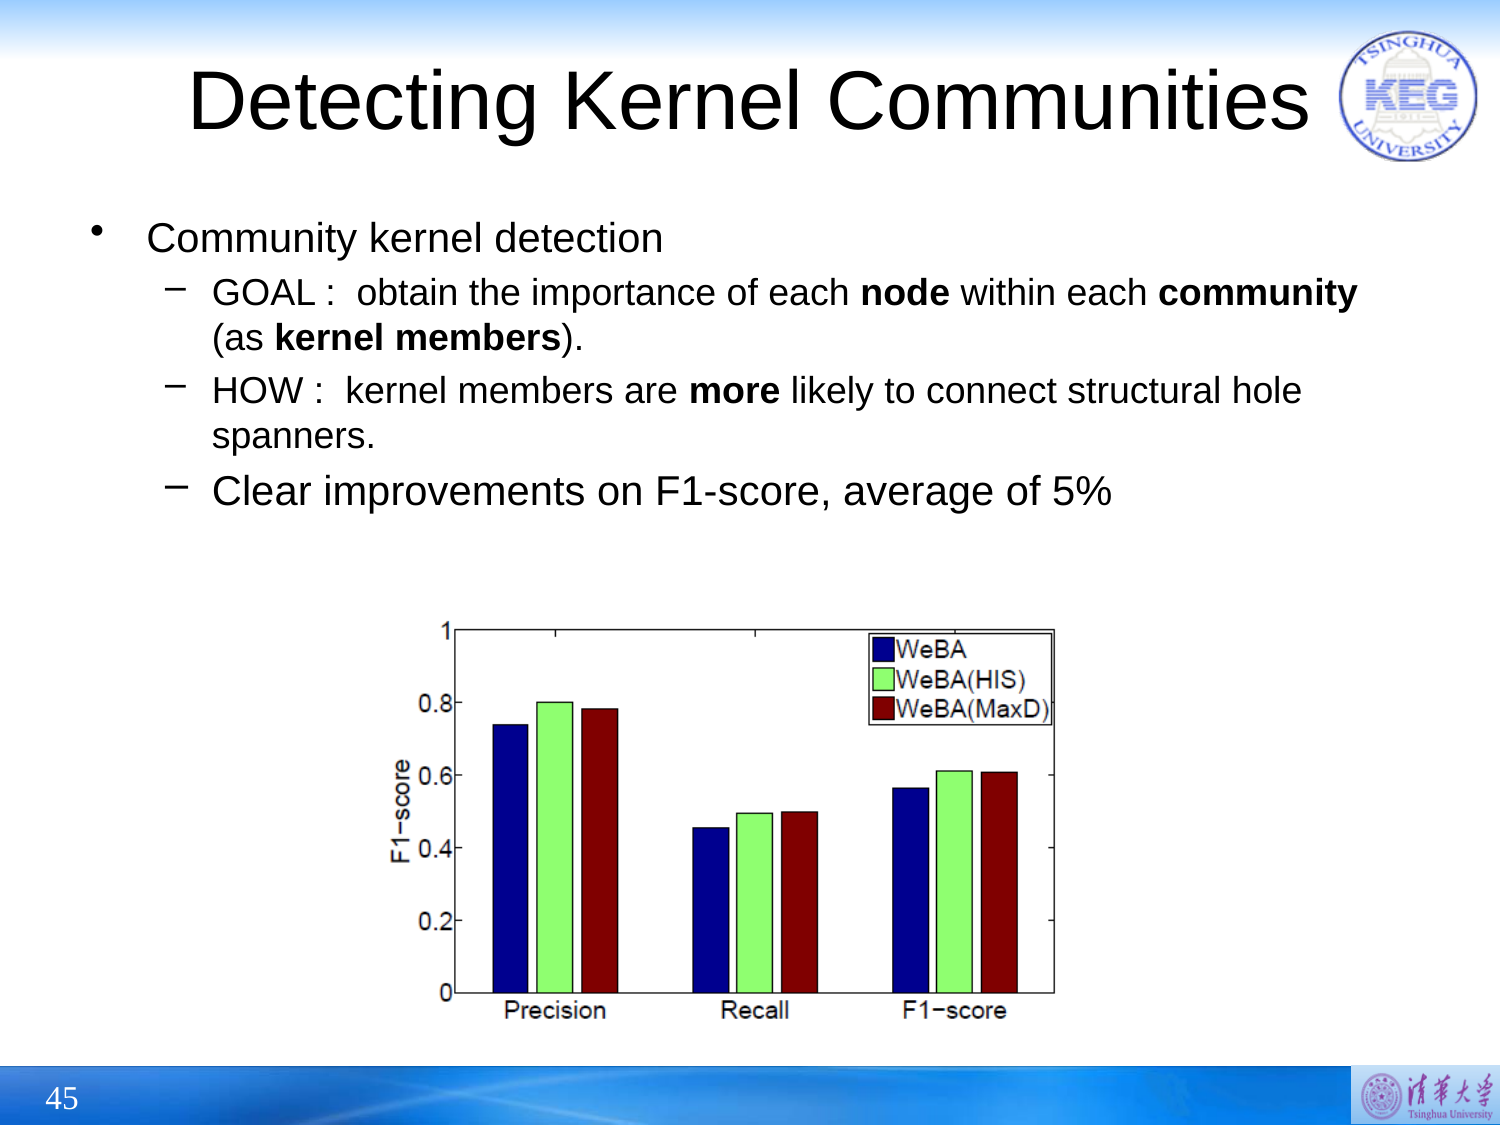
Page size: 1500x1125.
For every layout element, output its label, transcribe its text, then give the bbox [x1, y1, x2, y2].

picture [0, 1065, 1500, 1125]
picture [1338, 30, 1481, 163]
picture [371, 571, 1108, 1045]
title Detecting Kernel Communities [40, 30, 1460, 162]
list Community kernel detection GOAL : obtain the importance of each node within each community (as kernel members). HOW : kernel members are more likely to connect structural hole spanners. Clear improvements on F1-score, average of 5% [74, 202, 1426, 1038]
